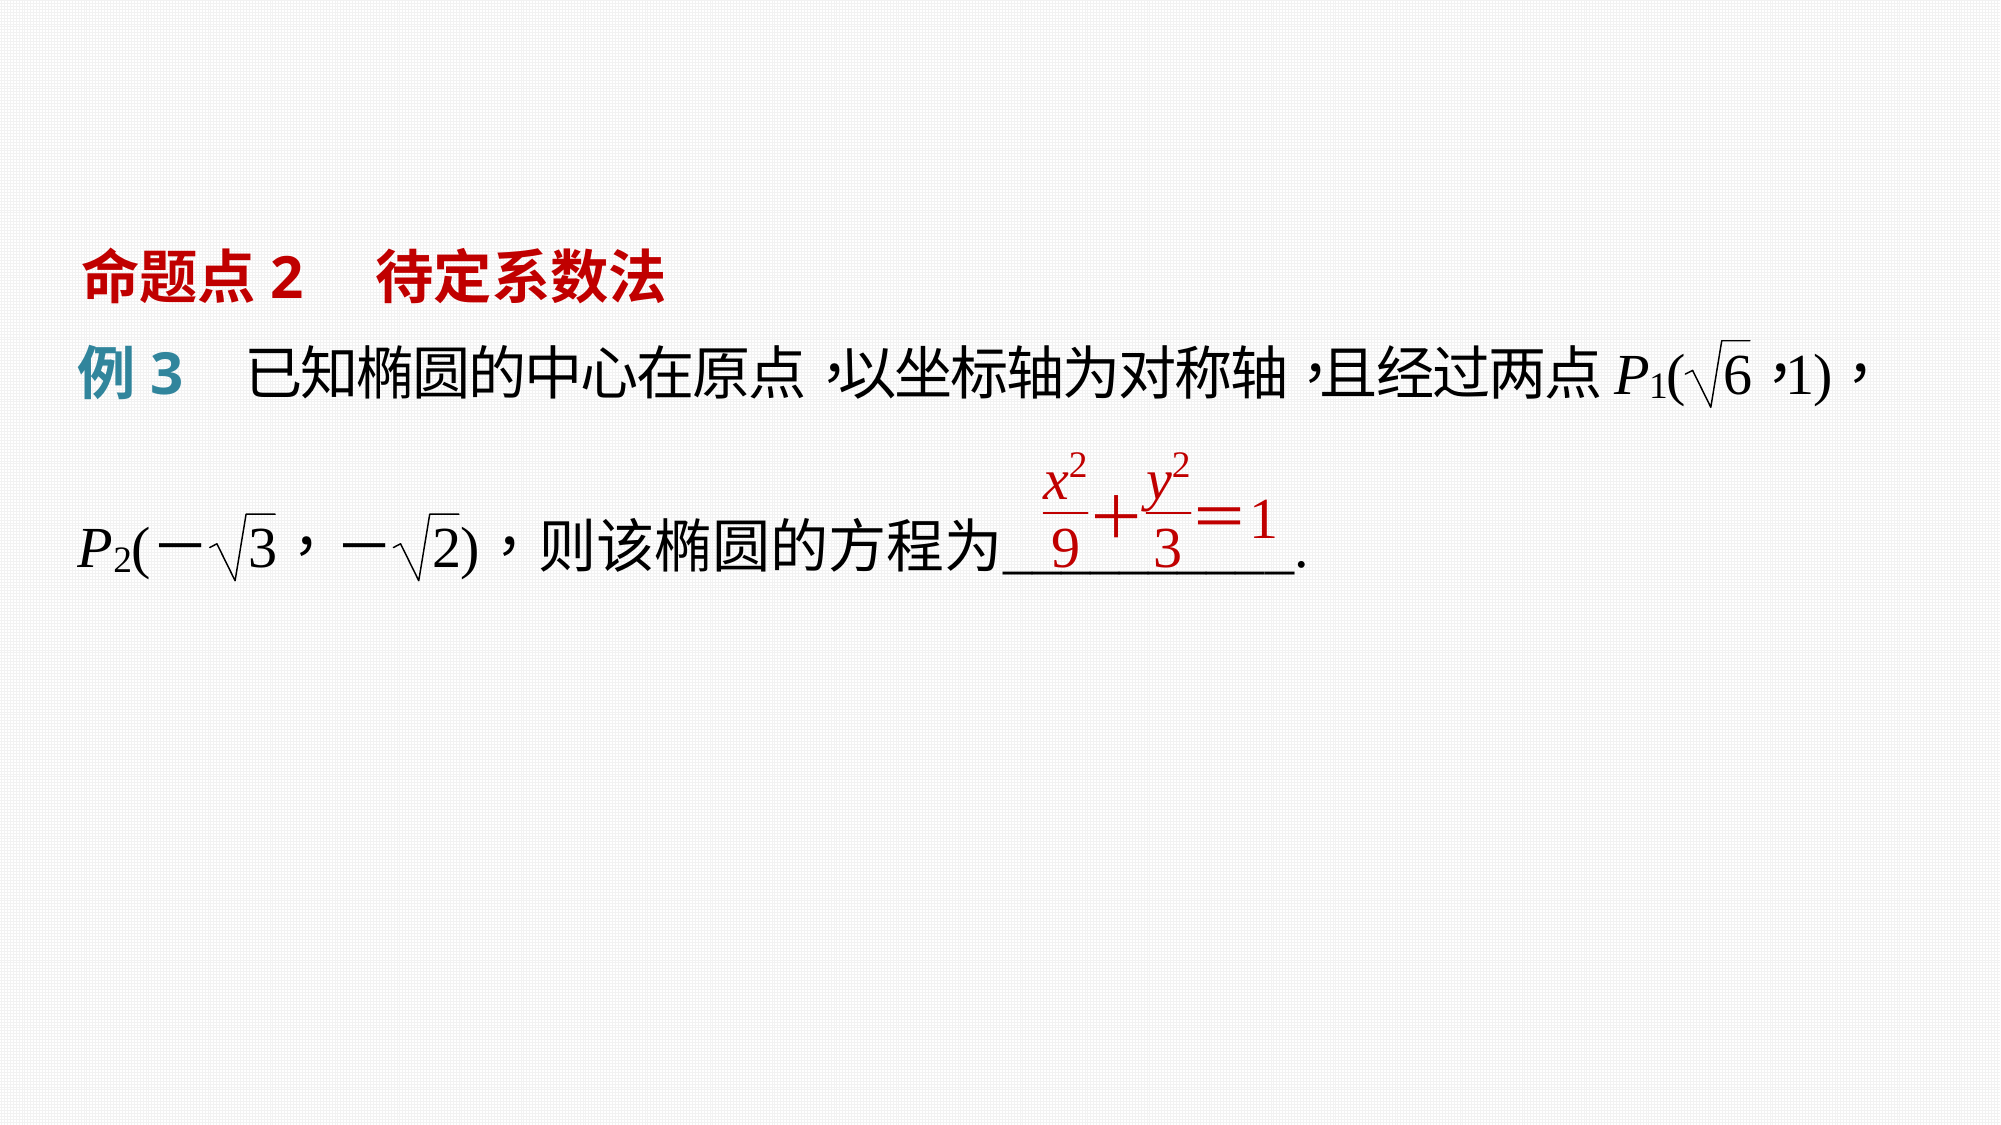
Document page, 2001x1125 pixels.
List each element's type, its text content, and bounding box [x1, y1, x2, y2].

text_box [1029, 432, 1355, 598]
text_box 命题点2 待定系数法 [66, 197, 1934, 318]
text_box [77, 306, 1889, 598]
